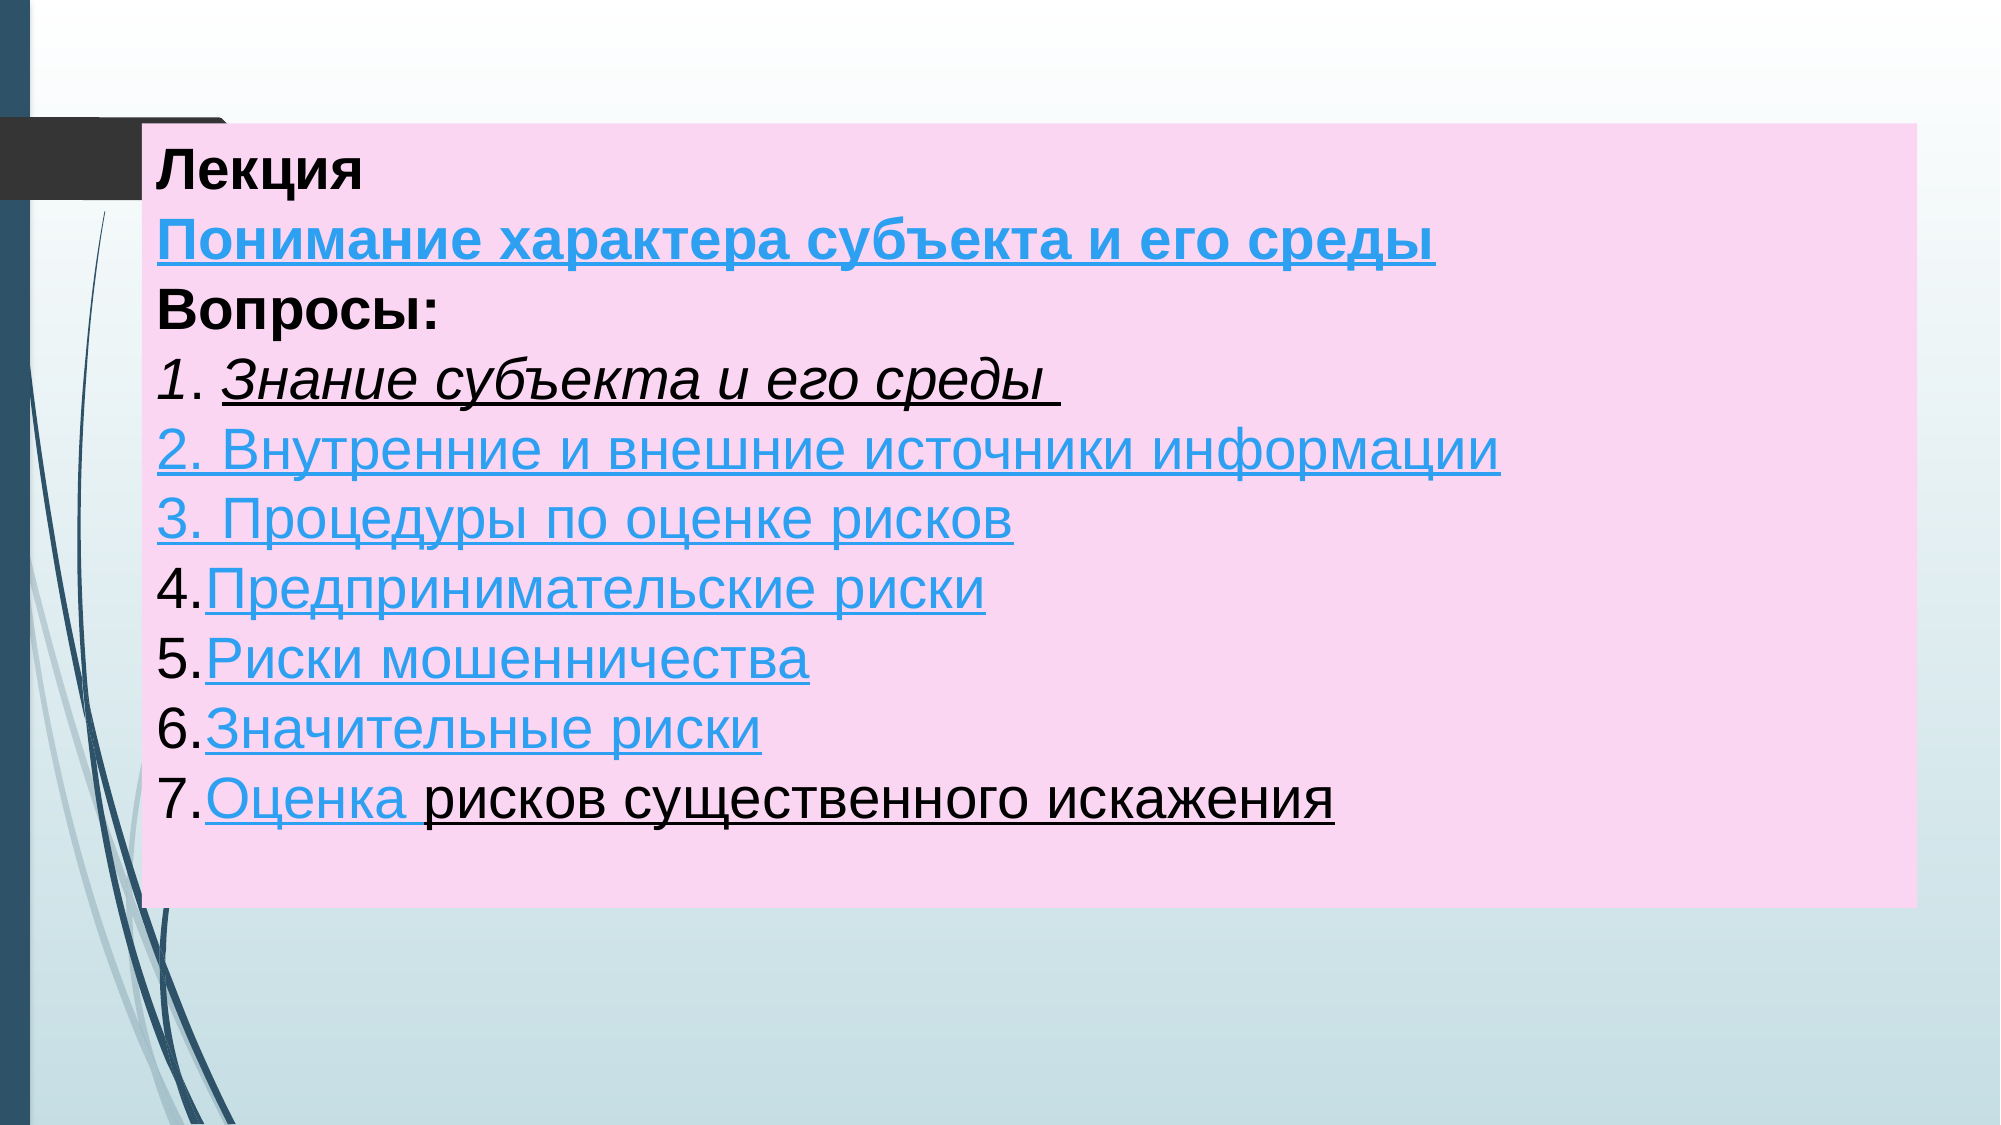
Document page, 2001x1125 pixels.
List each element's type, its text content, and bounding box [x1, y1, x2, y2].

text_box Лекция Понимание характера субъекта и его среды Вопросы: 1. Знание субъекта и его среды 2. Внутренние и внешние источники информации 3. Процедуры по оценке рисков 4.Предпринимательские риски 5.Риски мошенничества 6.Значительные риски 7.Оценка рисков существенного искажения [141, 123, 1918, 908]
